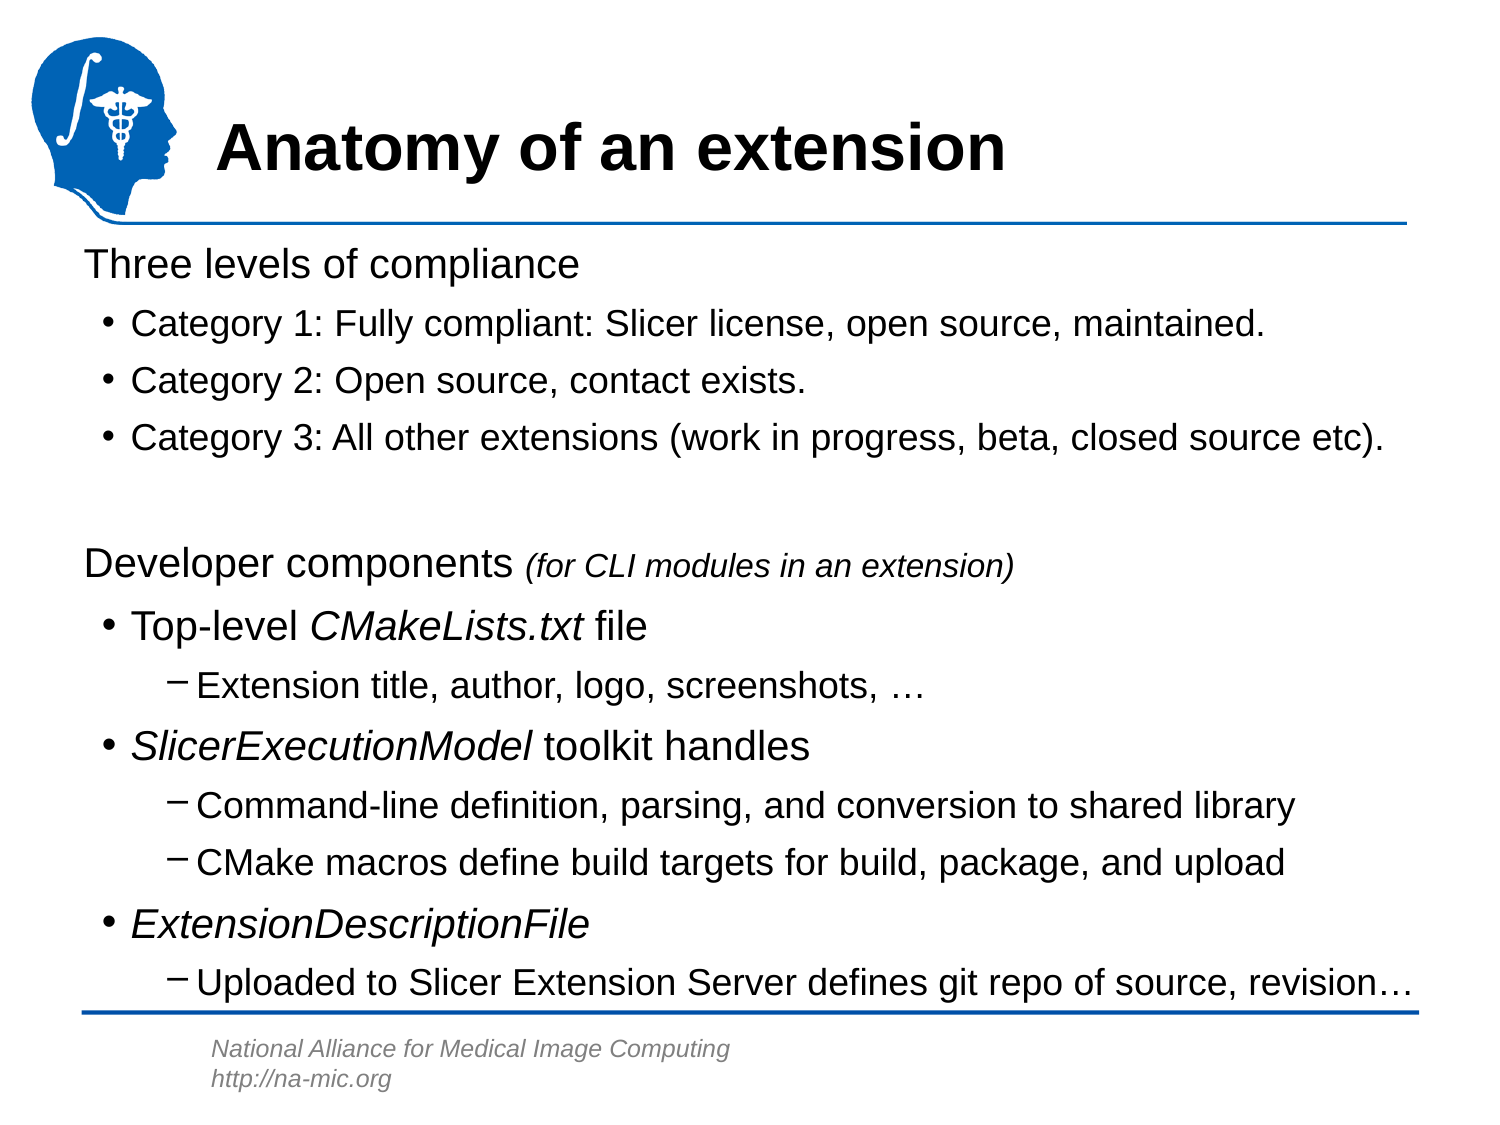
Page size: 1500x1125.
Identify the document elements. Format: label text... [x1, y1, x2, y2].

list Three levels of compliance Category 1: Fully compliant: Slicer license, open source, maintained. Category 2: Open source, contact exists. Category 3: All other extensions (work in progress, beta, closed source etc). Developer components (for CLI modules in an extension) Top-level CMakeLists.txt file Extension title, author, logo, screenshots, … SlicerExecutionModel toolkit handles Command-line definition, parsing, and conversion to shared library CMake macros define build targets for build, package, and upload ExtensionDescriptionFile Uploaded to Slicer Extension Server defines git repo of source, revision… [68, 229, 1461, 955]
title Anatomy of an extension [200, 50, 1388, 229]
picture [31, 37, 1407, 225]
